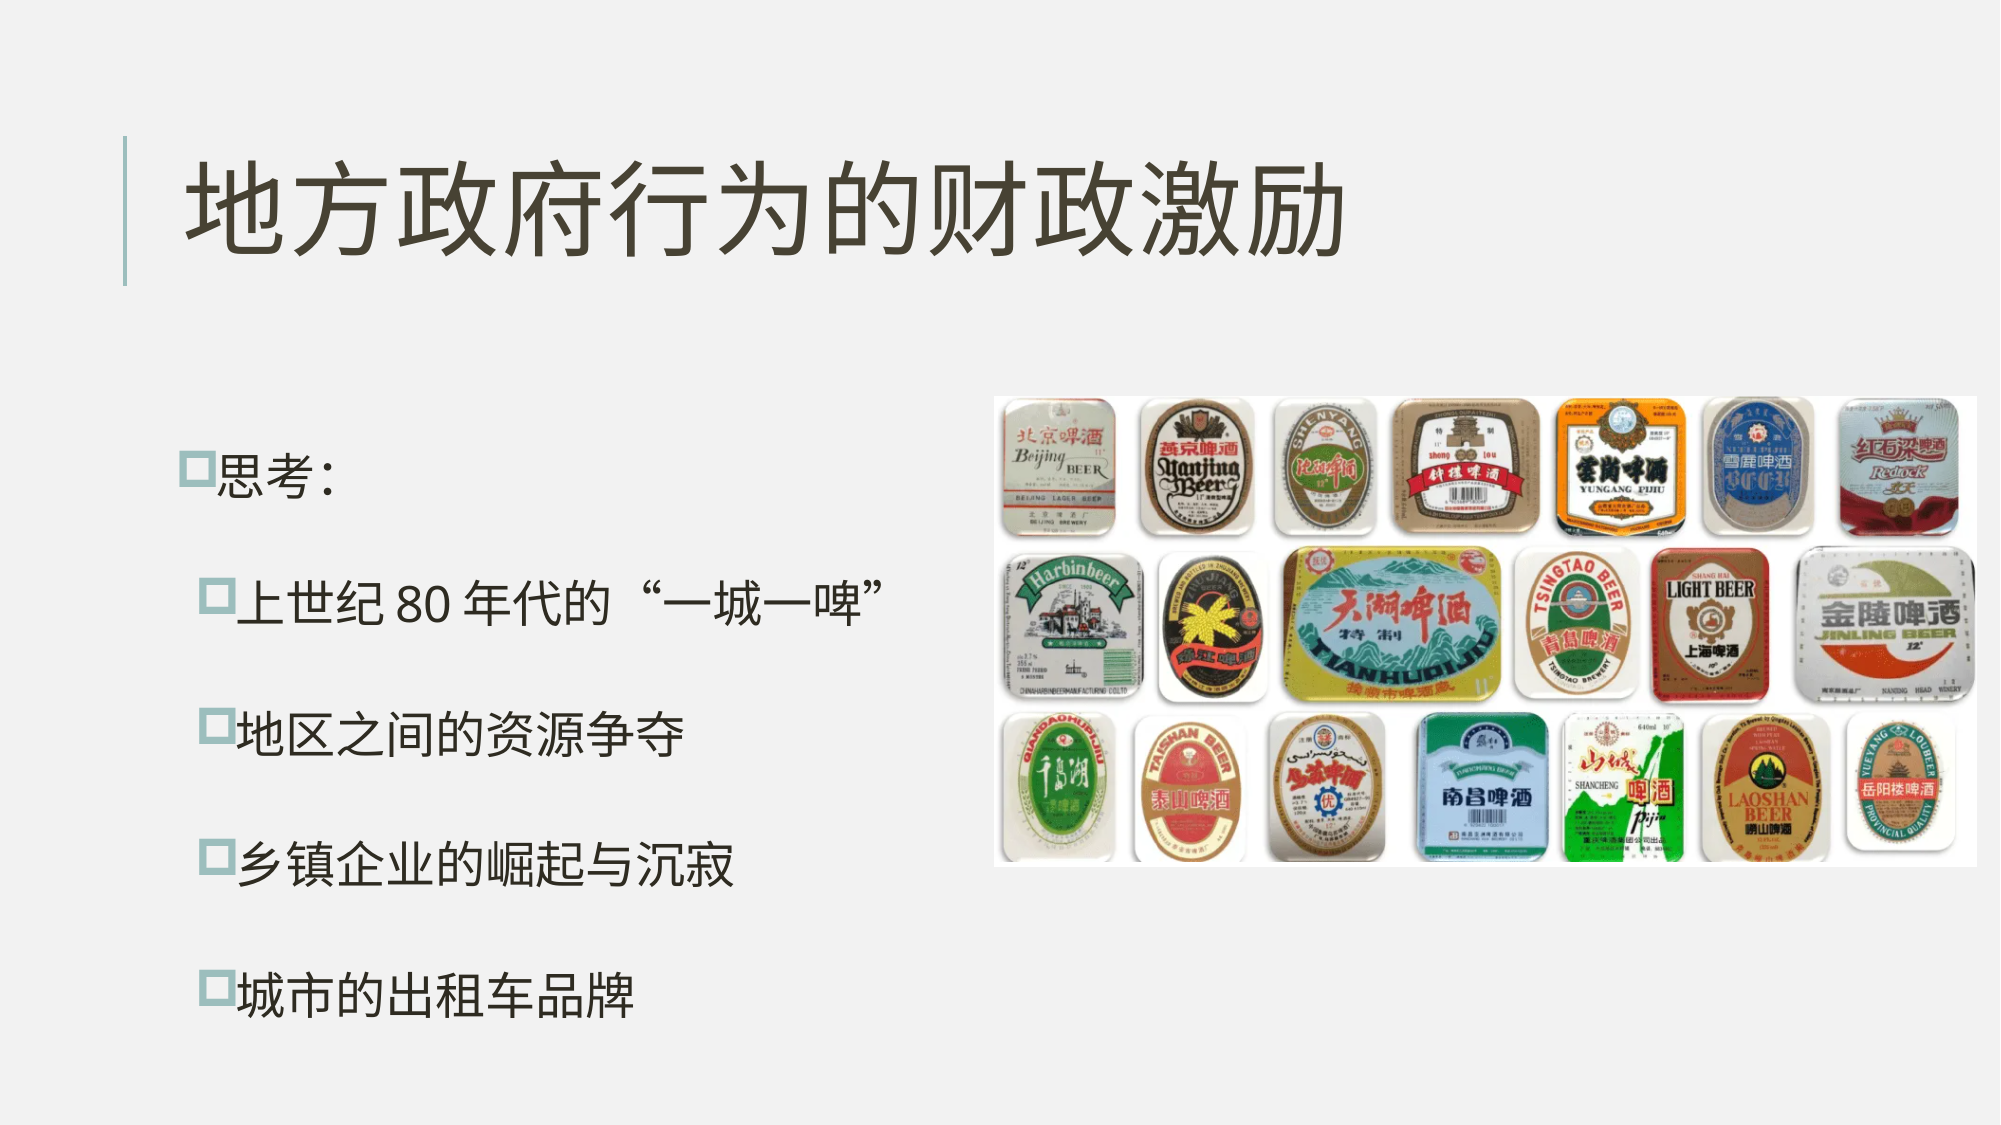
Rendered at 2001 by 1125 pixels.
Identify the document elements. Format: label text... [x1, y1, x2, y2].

picture [994, 396, 1978, 867]
list 思考： 上世纪80年代的“一城一啤” 地区之间的资源争夺 乡镇企业的崛起与沉寂 城市的出租车品牌 [168, 375, 1927, 1035]
title 地方政府行为的财政激励 [168, 96, 1763, 342]
